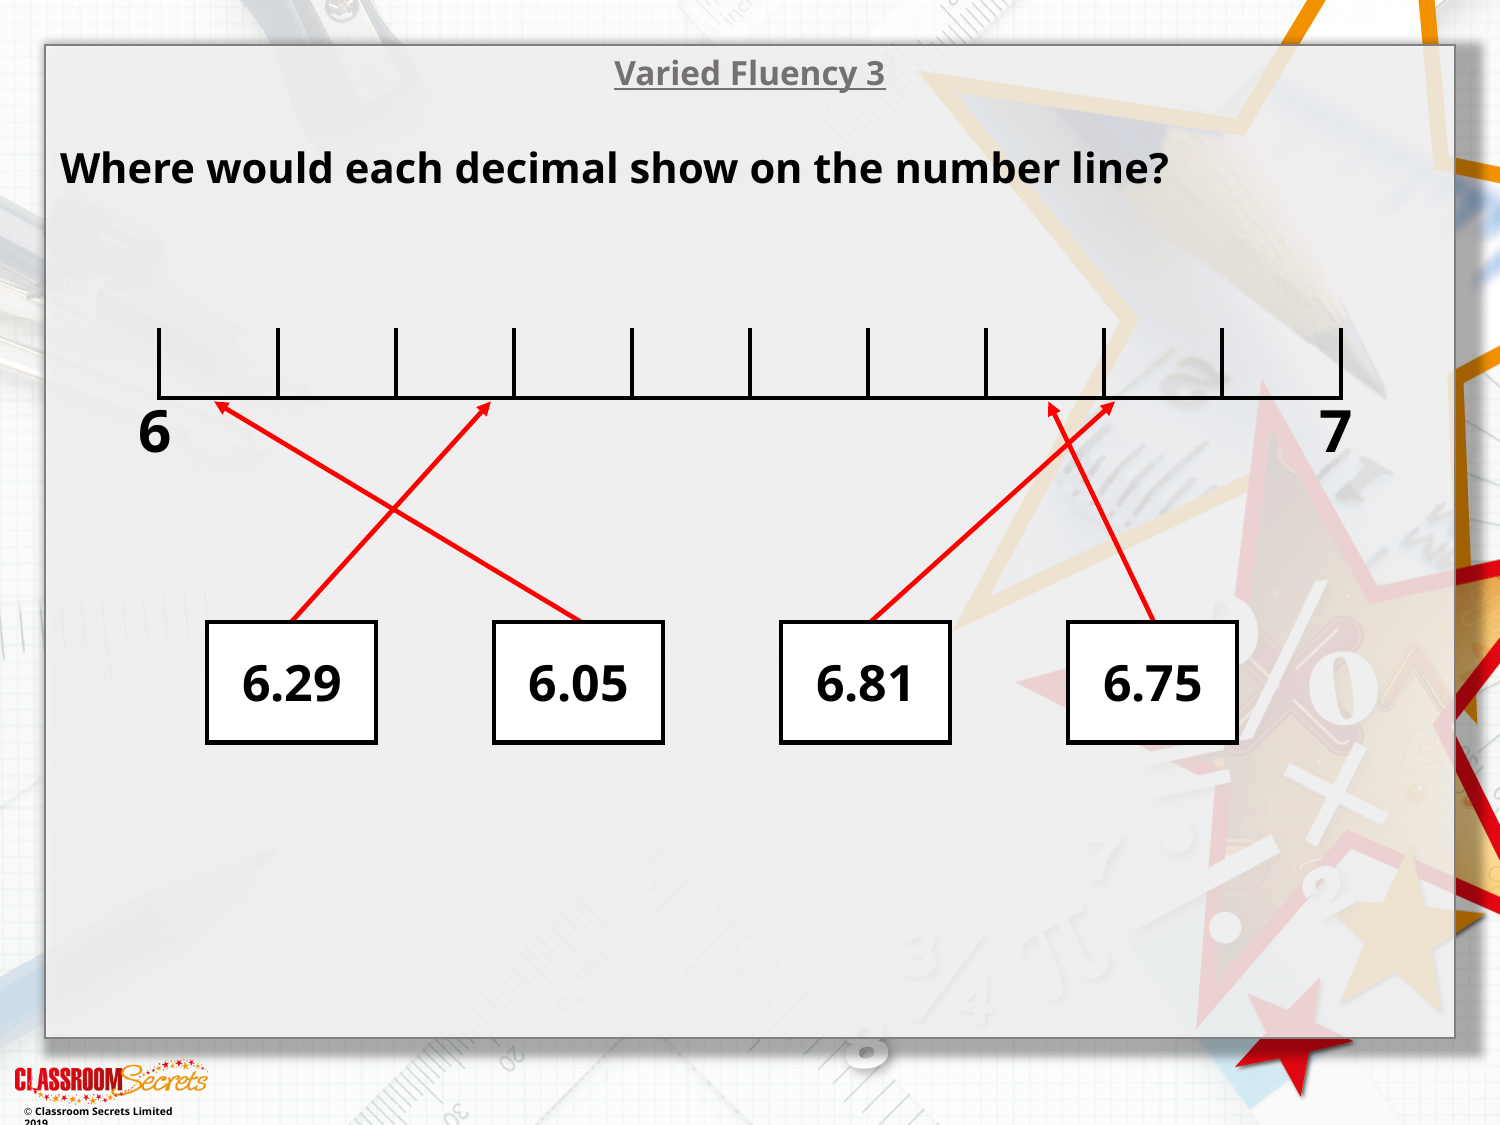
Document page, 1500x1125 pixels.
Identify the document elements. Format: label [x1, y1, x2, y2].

picture [0, 0, 1500, 1125]
text_box [1048, 401, 1155, 623]
text_box [9, 1058, 213, 1125]
text_box [870, 401, 1048, 623]
text_box [214, 401, 582, 623]
